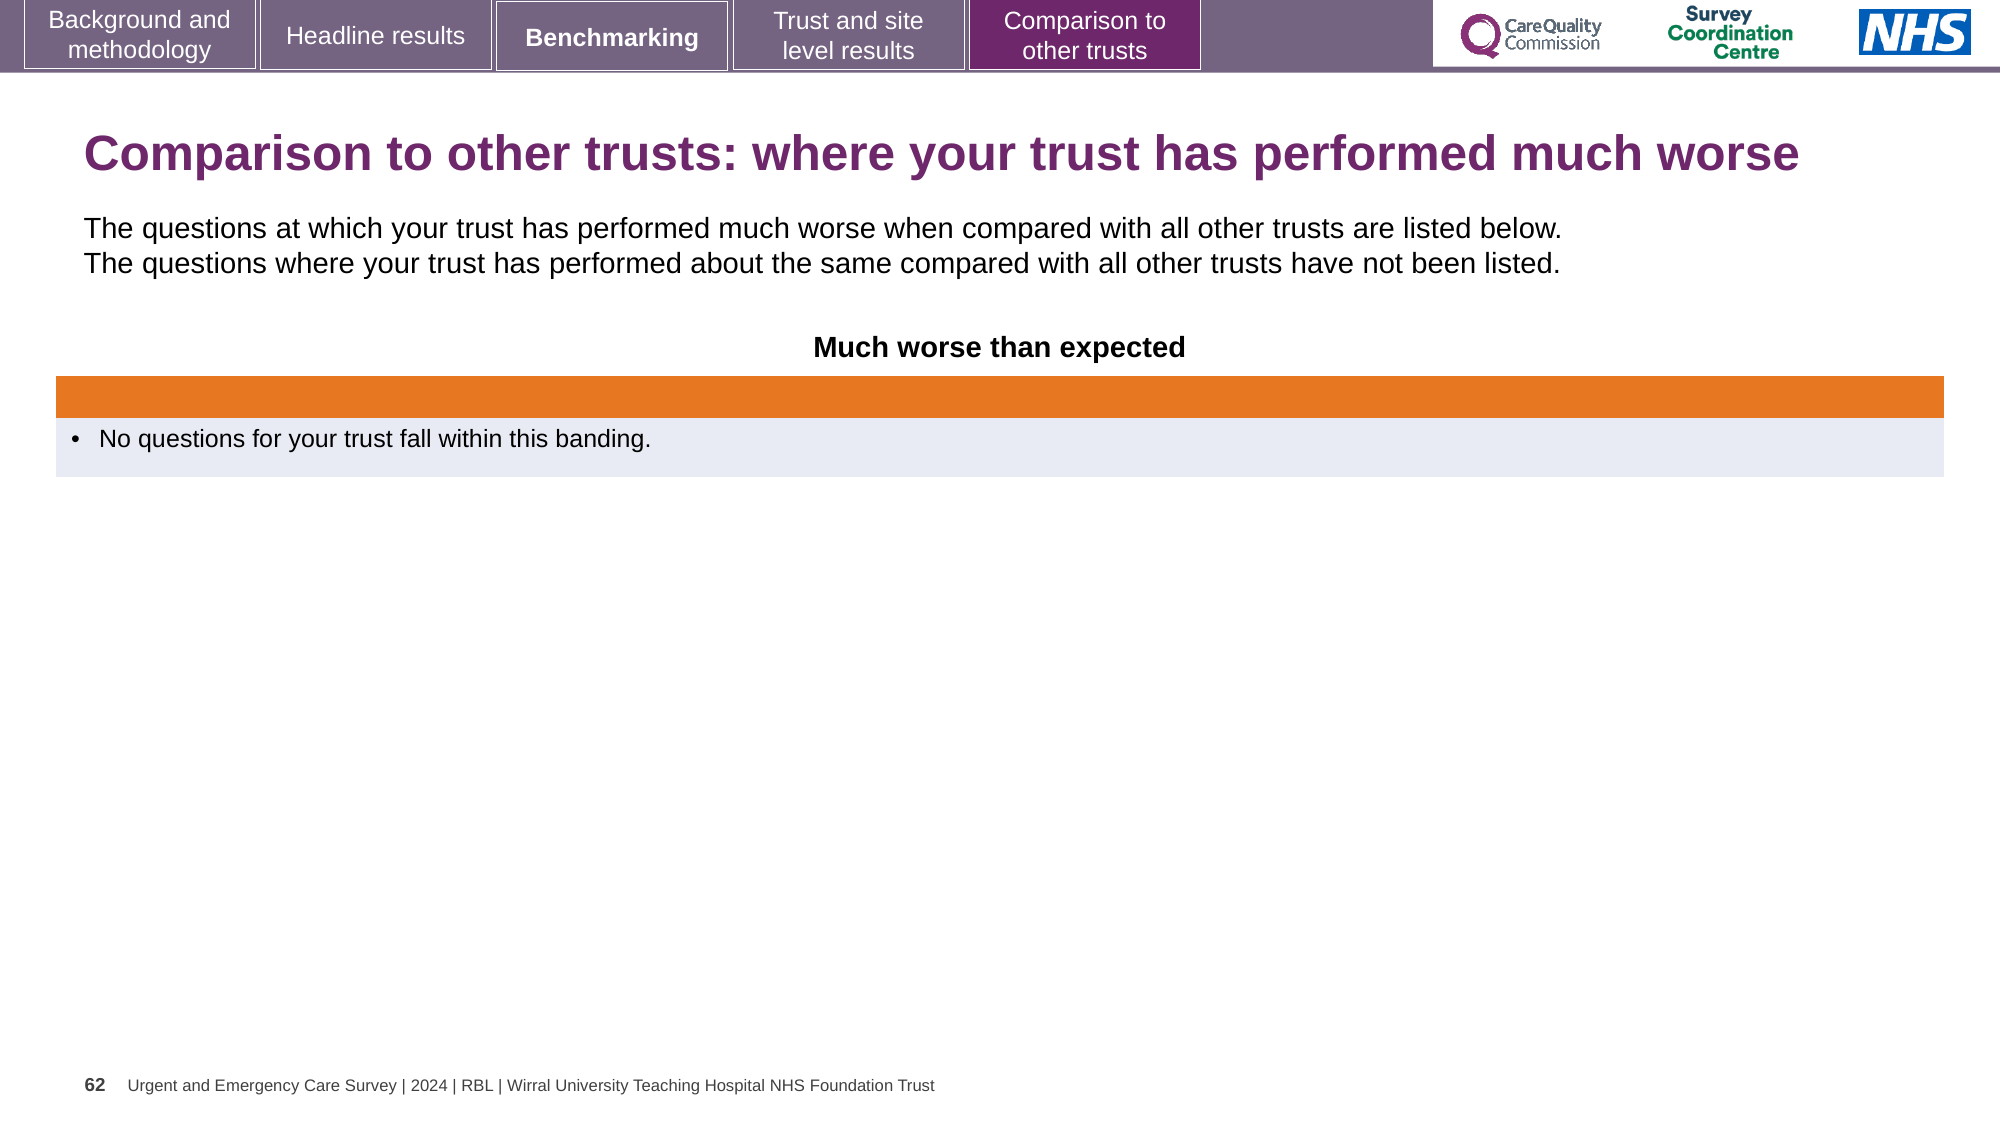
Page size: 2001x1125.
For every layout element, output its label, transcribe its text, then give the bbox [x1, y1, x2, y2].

picture [1666, 3, 1794, 61]
picture [1859, 9, 1971, 55]
text_box The questions at which your trust has performed much worse when compared with all other trusts are listed below. The questions where your trust has performed about the same compared with all other trusts have not been listed. [68, 202, 1896, 287]
table_cell [56, 376, 1944, 418]
table_cell No questions for your trust fall within this banding. [56, 418, 1944, 477]
table_header Much worse than expected [56, 317, 1944, 376]
title Comparison to other trusts: where your trust has performed much worse [68, 100, 1942, 209]
text_box 62 [84, 1065, 122, 1125]
picture [1460, 13, 1602, 59]
